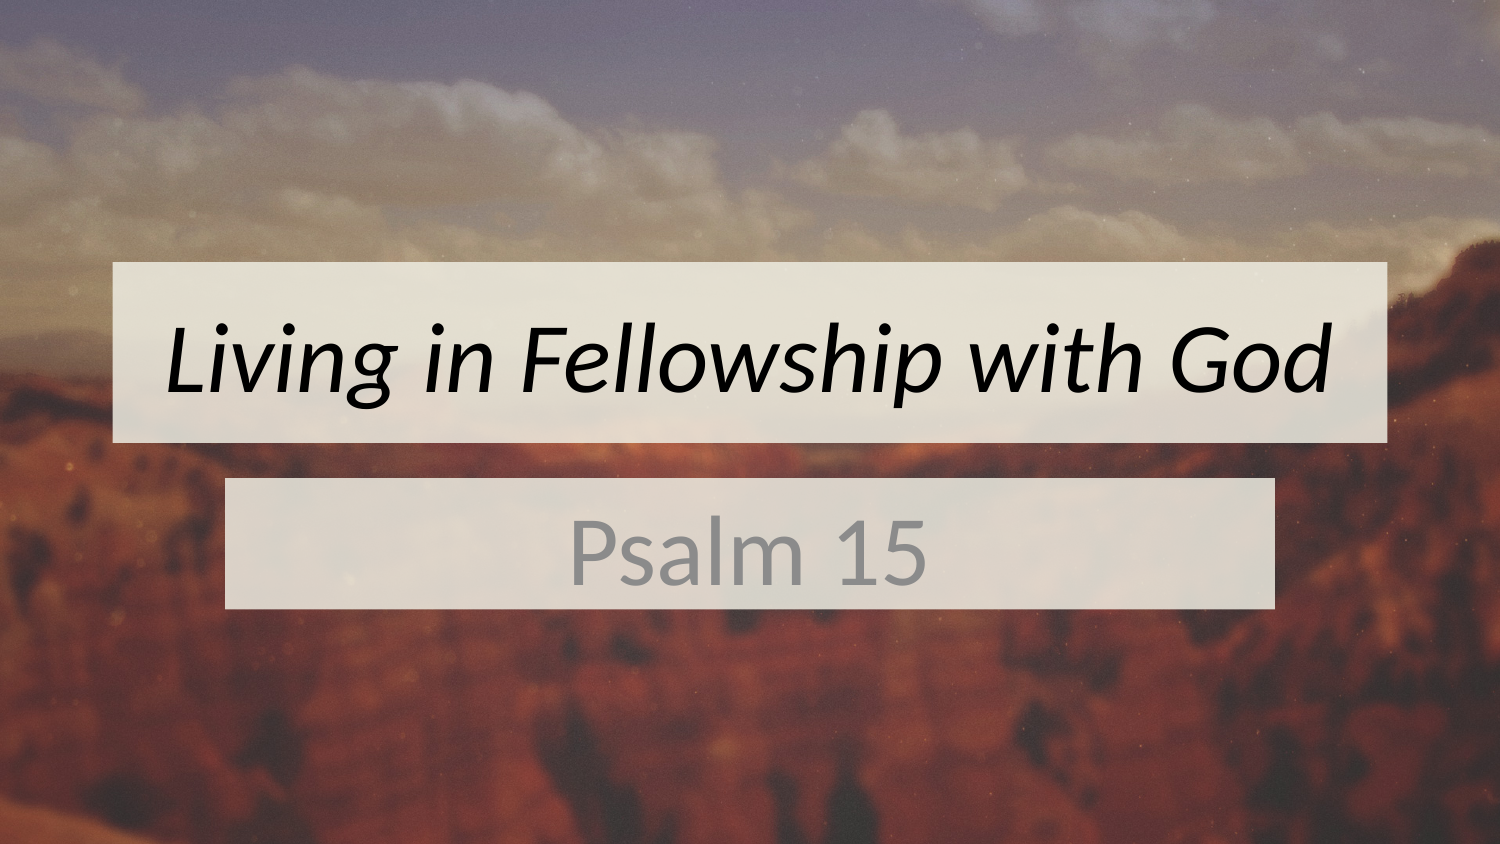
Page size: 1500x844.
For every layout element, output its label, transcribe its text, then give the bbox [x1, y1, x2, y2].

title Living in Fellowship with God [112, 262, 1388, 443]
subtitle Psalm 15 [225, 478, 1275, 610]
picture [0, 0, 1500, 844]
